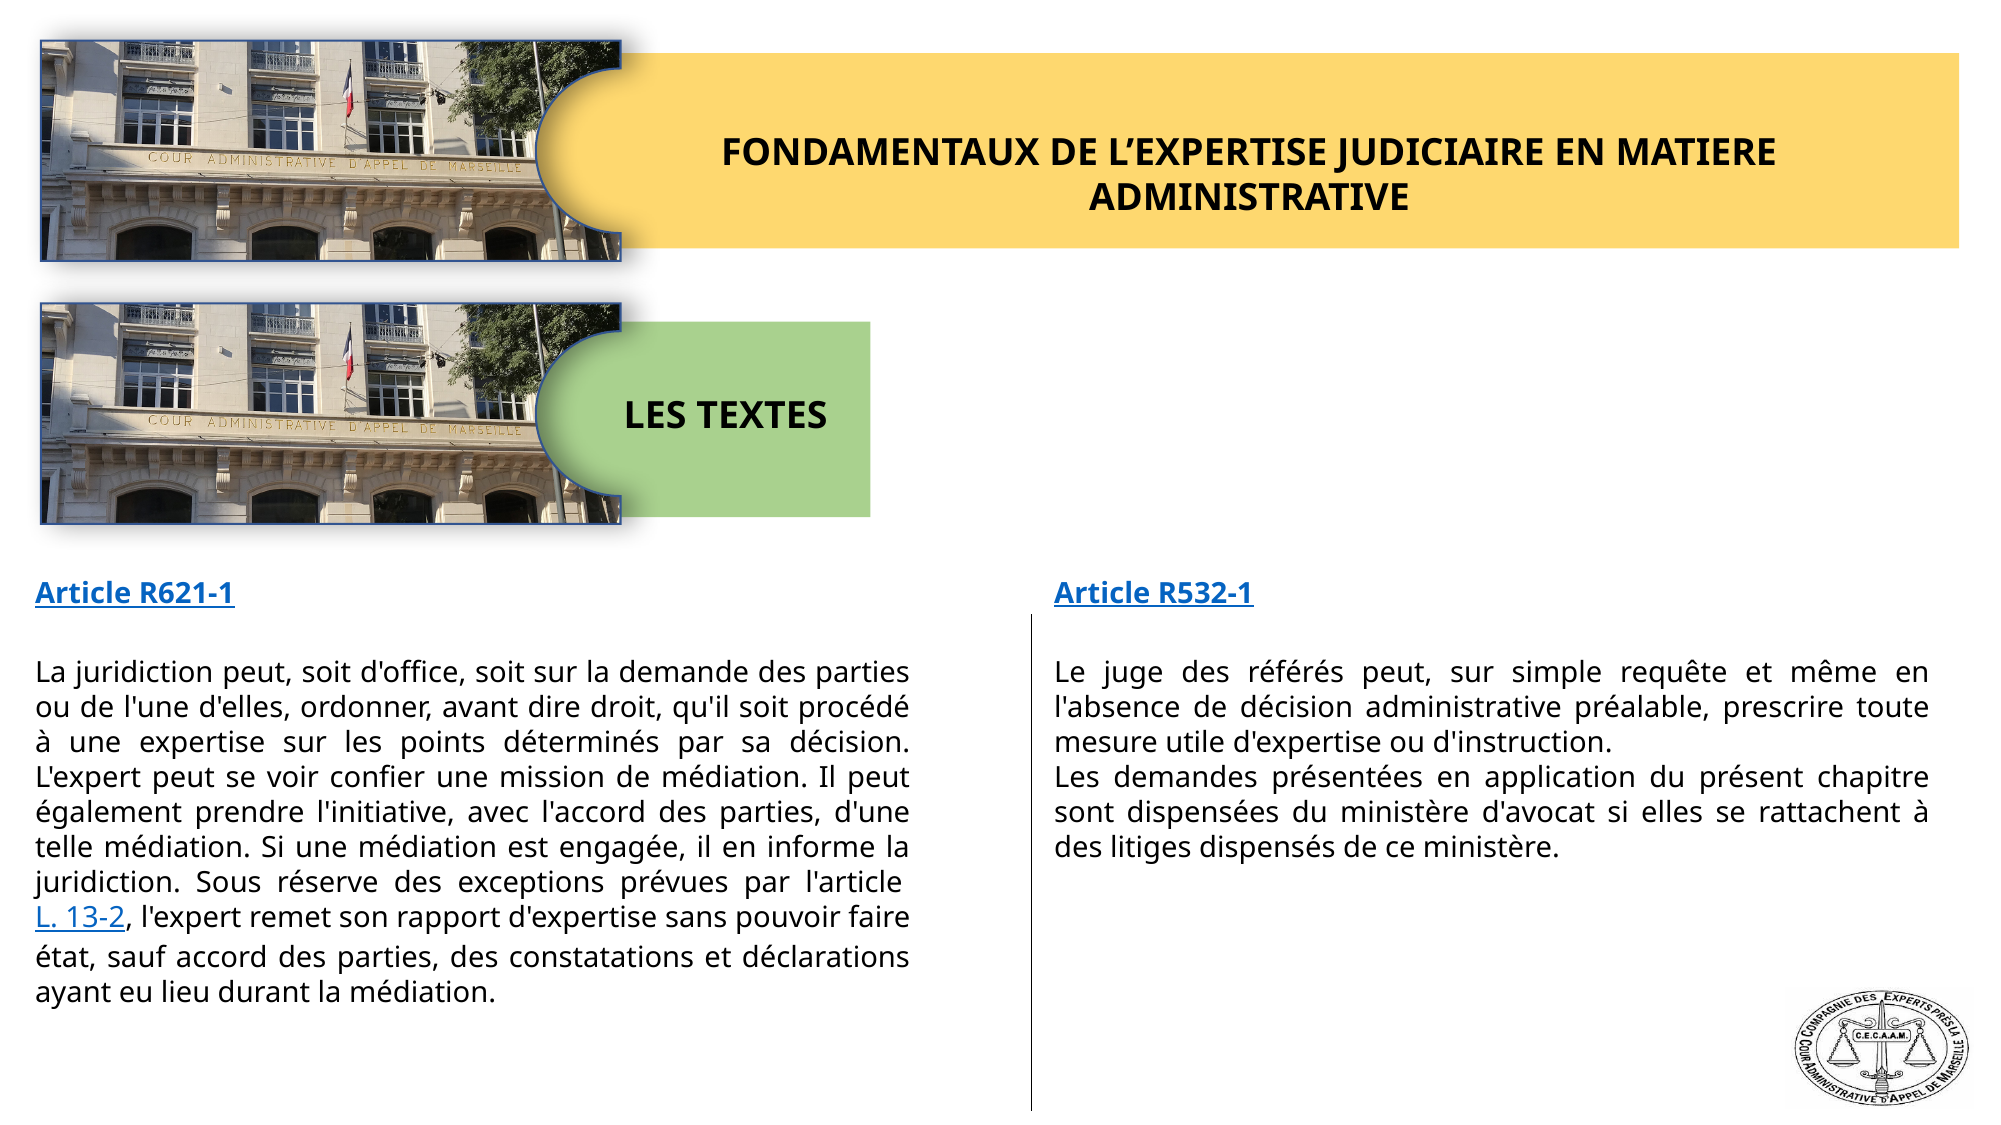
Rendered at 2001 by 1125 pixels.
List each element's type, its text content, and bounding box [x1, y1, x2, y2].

text_box [570, 321, 872, 518]
text_box Article R621-1 La juridiction peut, soit d'office, soit sur la demande des parties ou de l'une d'elles, ordonner, avant dire droit, qu'il soit procédé à une expertise sur les points déterminés par sa décision. L'expert peut se voir confier une mission de médiation. Il peut également prendre l'initiative, avec l'accord des parties, d'une telle médiation. Si une médiation est engagée, il en informe la juridiction. Sous réserve des exceptions prévues par l'article L. 13-2, l'expert remet son rapport d'expertise sans pouvoir faire état, sauf accord des parties, des constatations et déclarations ayant eu lieu durant la médiation. [20, 566, 926, 1016]
picture [1785, 987, 1974, 1109]
text_box [578, 52, 1960, 249]
text_box [39, 302, 622, 525]
text_box FONDAMENTAUX DE L’EXPERTISE JUDICIAIRE EN MATIERE ADMINISTRATIVE [561, 120, 1938, 226]
text_box Article R532-1 Le juge des référés peut, sur simple requête et même en l'absence de décision administrative préalable, prescrire toute mesure utile d'expertise ou d'instruction. Les demandes présentées en application du présent chapitre sont dispensées du ministère d'avocat si elles se rattachent à des litiges dispensés de ce ministère. [1039, 566, 1945, 871]
text_box LES TEXTES [609, 383, 1134, 443]
text_box [39, 39, 622, 262]
